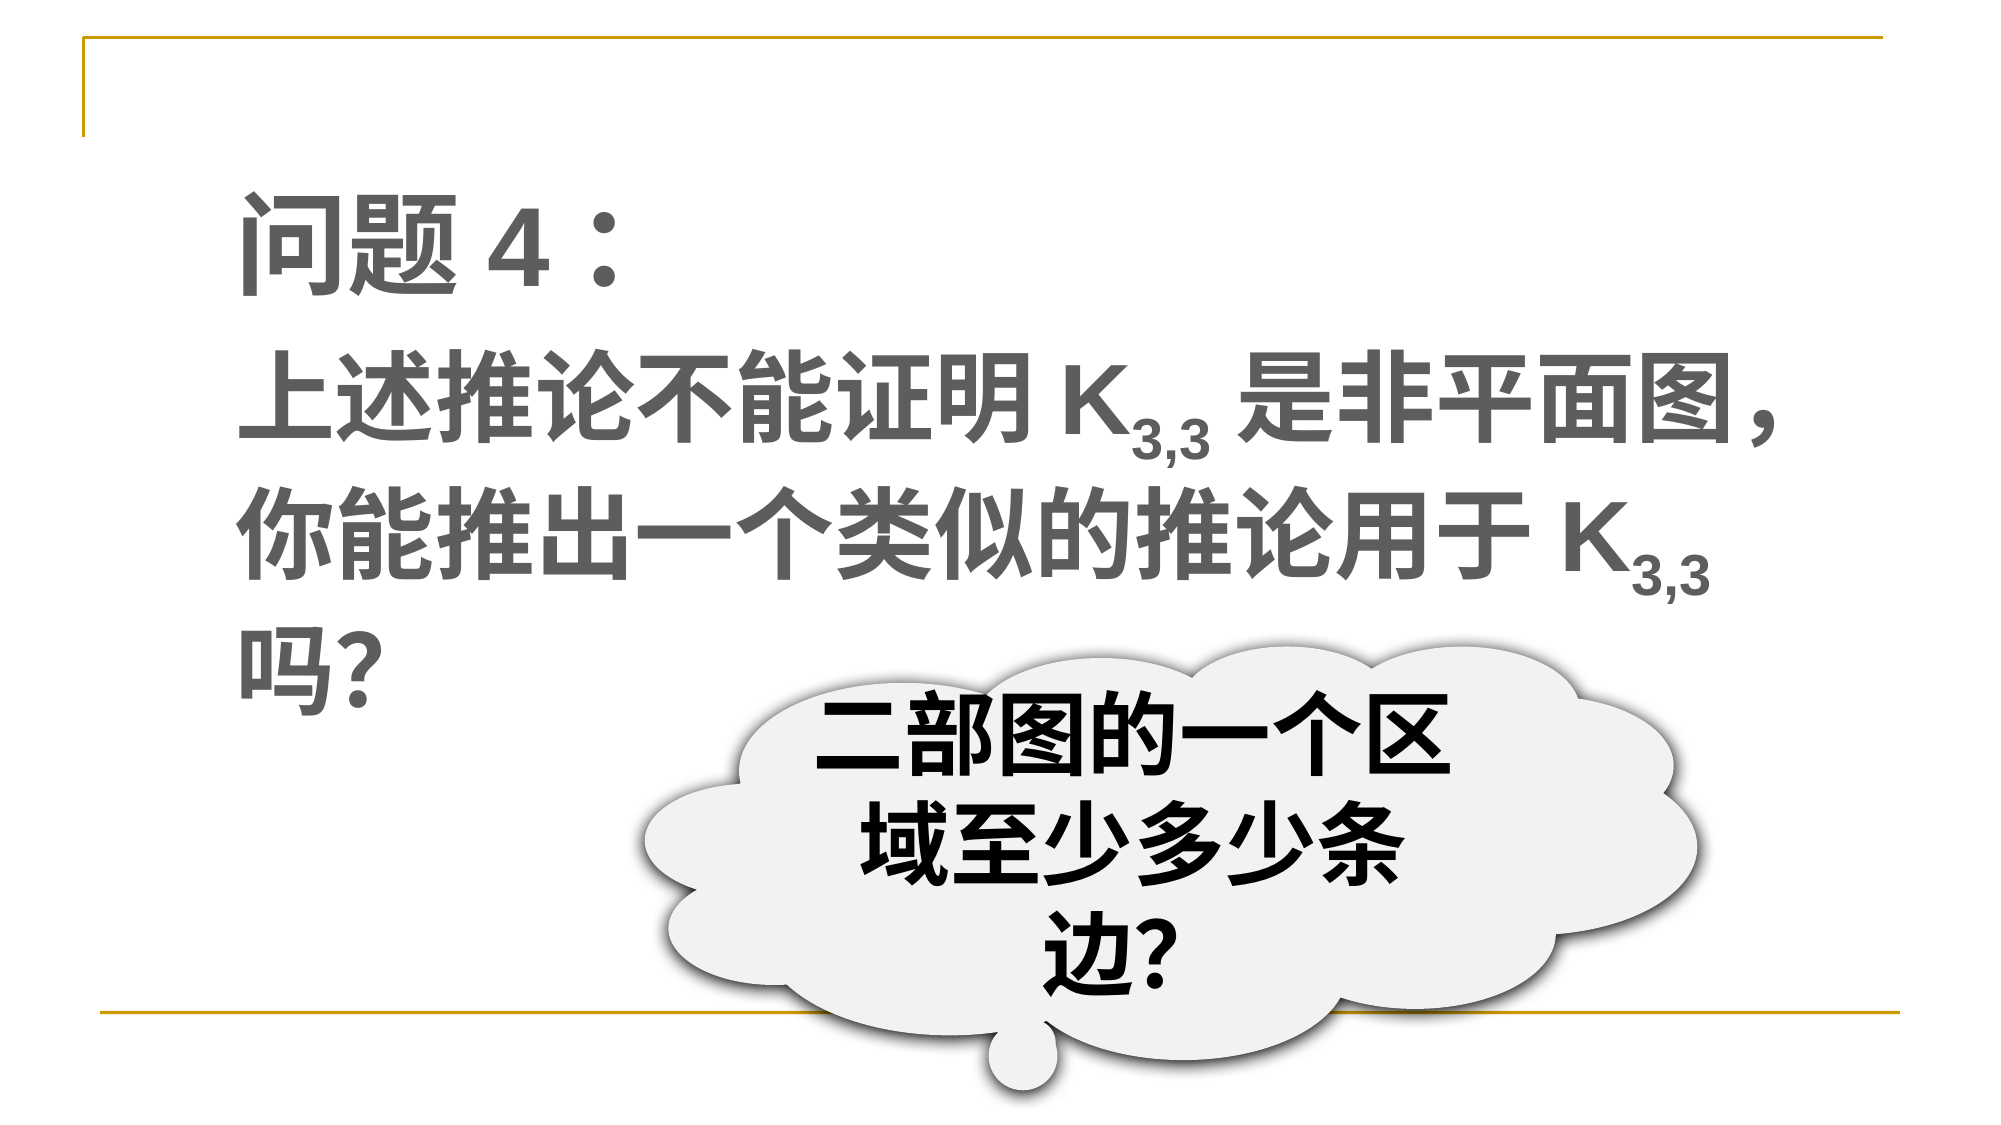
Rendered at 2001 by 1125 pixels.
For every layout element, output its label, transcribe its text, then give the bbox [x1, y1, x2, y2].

text_box [738, 634, 1677, 735]
text_box 问题4： 上述推论不能证明K3,3是非平面图，你能推出一个类似的推论用于K3,3吗？ [220, 167, 1875, 735]
text_box 二部图的一个区域至少多少条边？ [642, 644, 1700, 1093]
